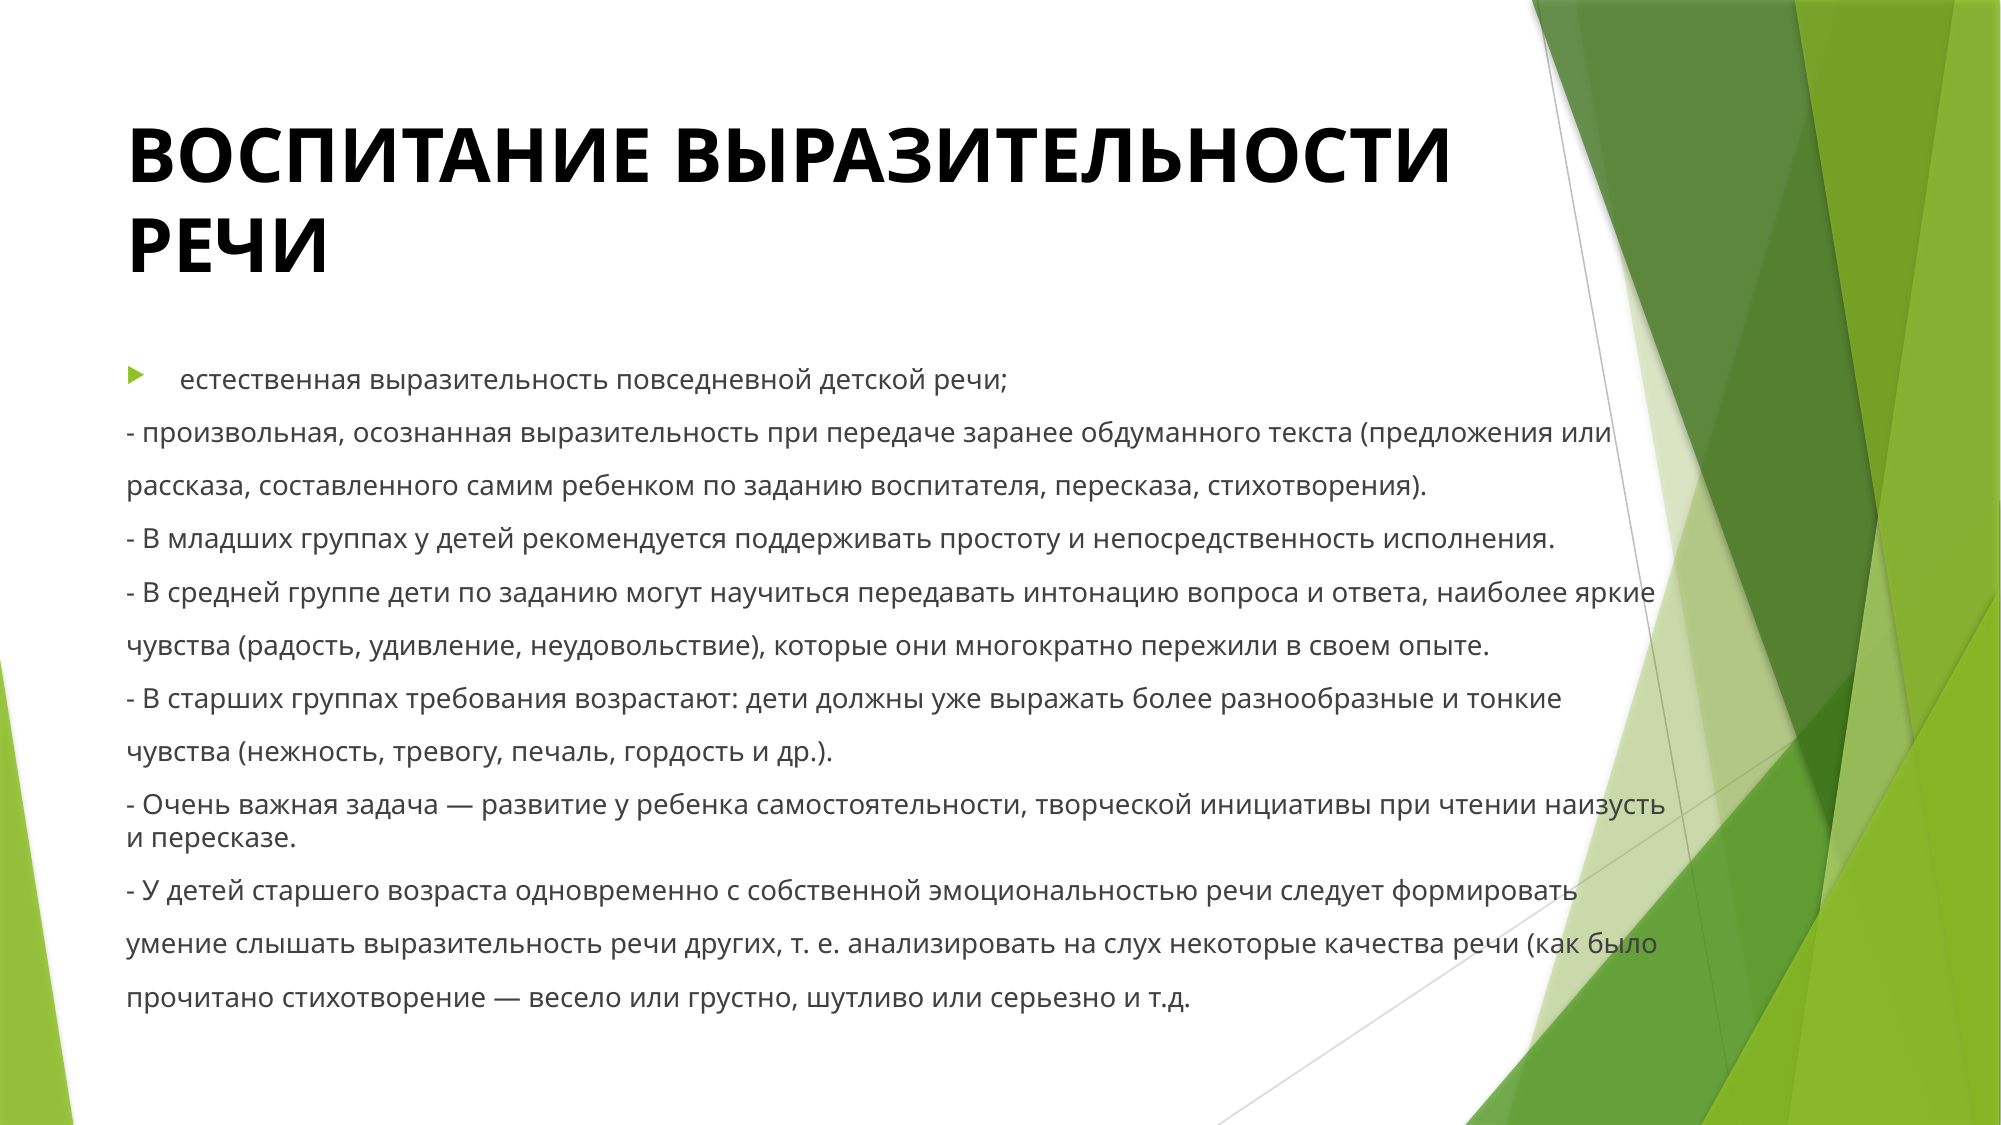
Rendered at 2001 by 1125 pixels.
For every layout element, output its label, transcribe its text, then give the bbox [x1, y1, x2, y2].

title ВОСПИТАНИЕ ВЫРАЗИТЕЛЬНОСТИ РЕЧИ [111, 99, 1522, 317]
list естественная выразительность повседневной детской речи; - произвольная, осознанная выразительность при передаче заранее обдуманного текста (предложения или рассказа, составленного самим ребенком по заданию воспитателя, пересказа, стихотворения). - В младших группах у детей рекомендуется поддерживать простоту и непосредственность исполнения. - В средней группе дети по заданию могут научиться передавать интонацию вопроса и ответа, наиболее яркие чувства (радость, удивление, неудовольствие), которые они многократно пережили в своем опыте. - В старших группах требования возрастают: дети должны уже выражать более разнообразные и тонкие чувства (нежность, тревогу, печаль, гордость и др.). - Очень важная задача — развитие у ребенка самостоятельности, творческой инициативы при чтении наизусть и пересказе. - У детей старшего возраста одновременно с собственной эмоциональностью речи следует формировать умение слышать выразительность речи других, т. е. анализировать на слух некоторые качества речи (как было прочитано стихотворение — весело или грустно, шутливо или серьезно и т.д. [111, 354, 1695, 1084]
